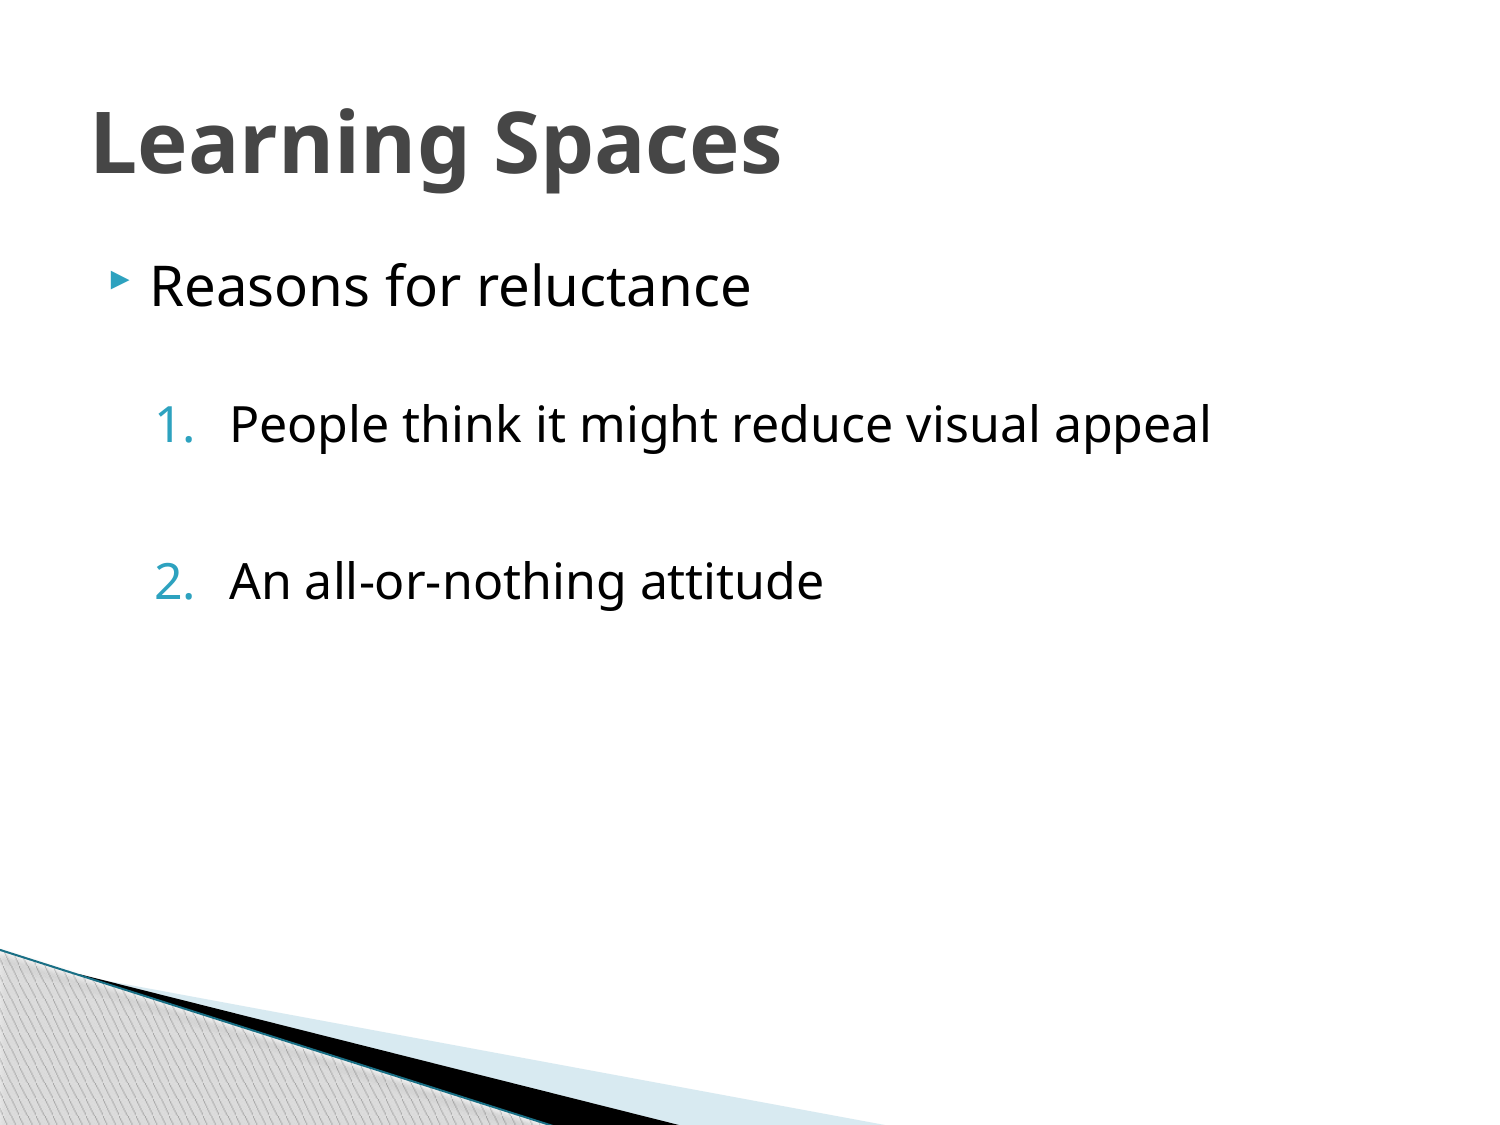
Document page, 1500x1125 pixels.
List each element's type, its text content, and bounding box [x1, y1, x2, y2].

title Learning Spaces [75, 45, 1425, 233]
list Reasons for reluctance People think it might reduce visual appeal An all-or-nothing attitude [75, 243, 1425, 986]
